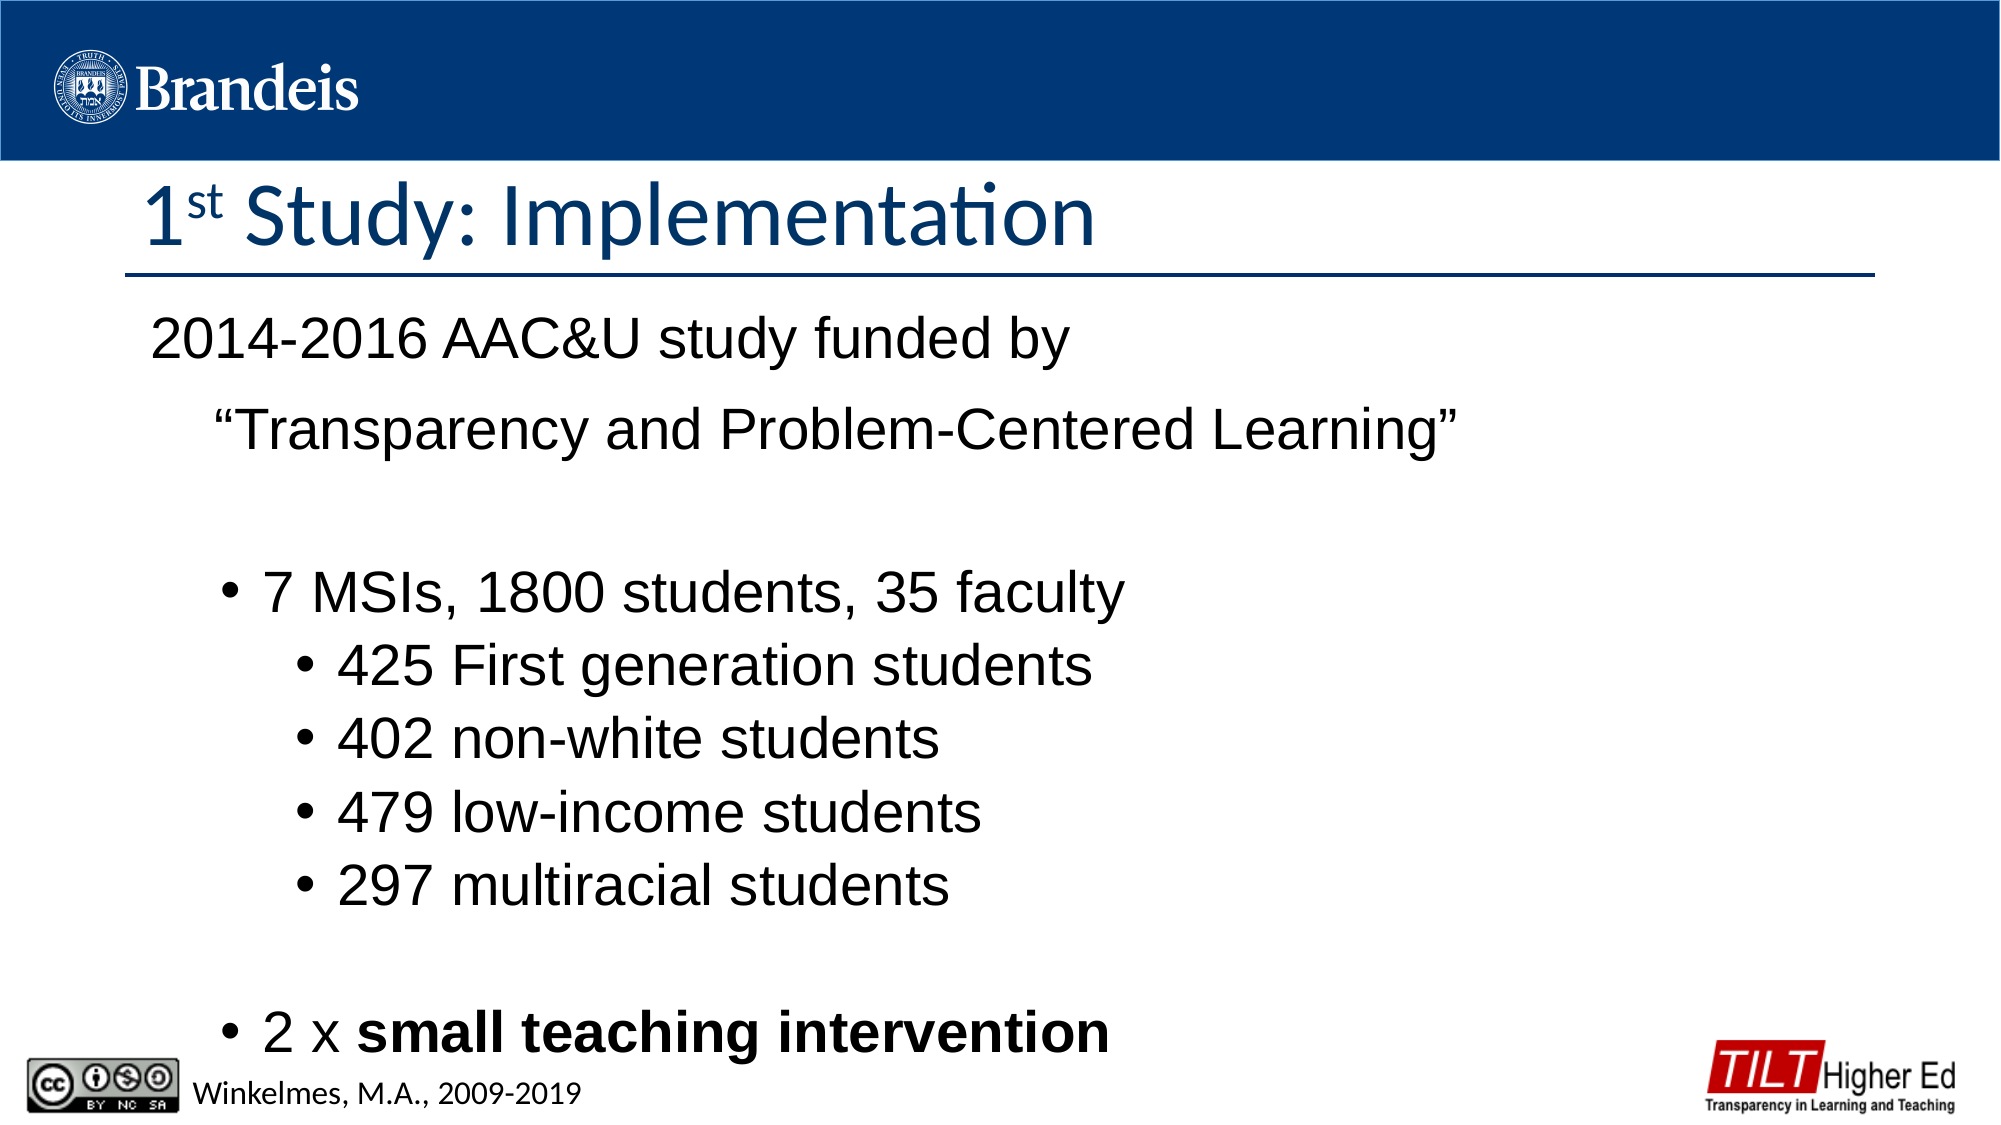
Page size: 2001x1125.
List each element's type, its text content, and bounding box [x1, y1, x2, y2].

picture [1700, 1034, 1966, 1118]
title 1st Study: Implementation [125, 159, 1888, 272]
picture [37, 37, 375, 137]
picture [24, 1055, 183, 1115]
list 2014-2016 AAC&U study funded by “Transparency and Problem-Centered Learning” 7 MSIs, 1800 students, 35 faculty 425 First generation students 402 non-white students 479 low-income students 297 multiracial students 2 x small teaching intervention [150, 299, 1875, 1071]
